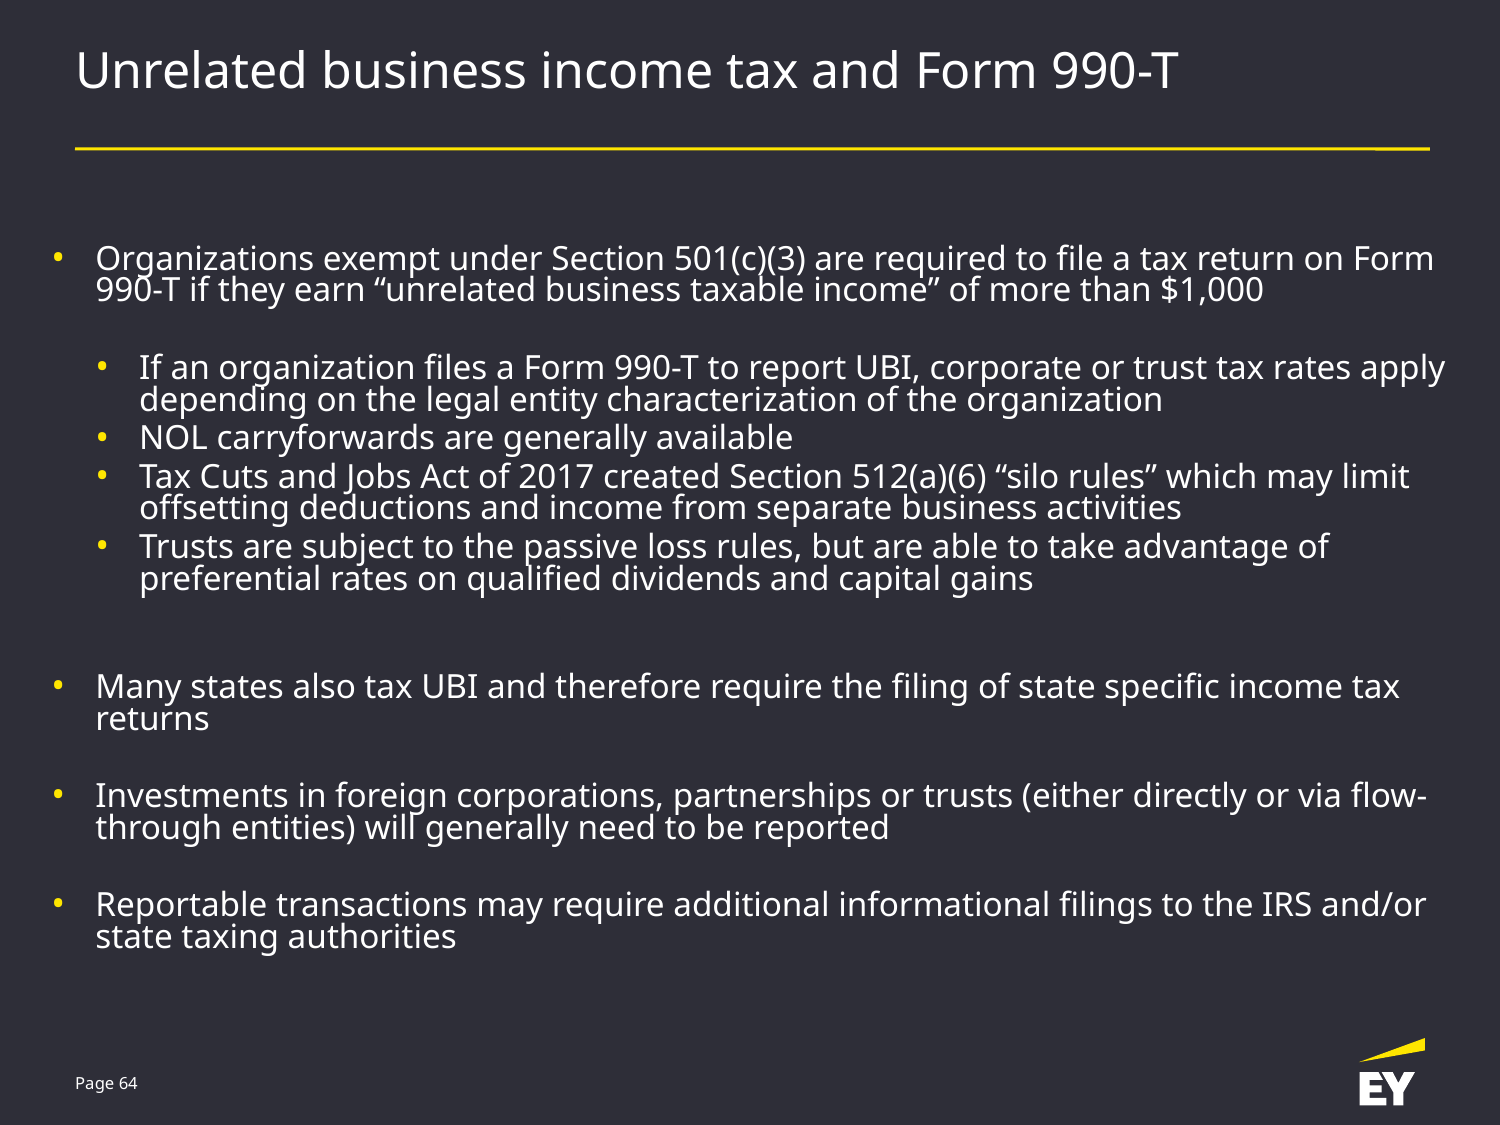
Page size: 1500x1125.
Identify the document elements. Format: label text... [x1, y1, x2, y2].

list Organizations exempt under Section 501(c)(3) are required to file a tax return on Form 990-T if they earn “unrelated business taxable income” of more than $1,000 If an organization files a Form 990-T to report UBI, corporate or trust tax rates apply depending on the legal entity characterization of the organization NOL carryforwards are generally available Tax Cuts and Jobs Act of 2017 created Section 512(a)(6) “silo rules” which may limit offsetting deductions and income from separate business activities Trusts are subject to the passive loss rules, but are able to take advantage of preferential rates on qualified dividends and capital gains Many states also tax UBI and therefore require the filing of state specific income tax returns Investments in foreign corporations, partnerships or trusts (either directly or via flow-through entities) will generally need to be reported Reportable transactions may require additional informational filings to the IRS and/or state taxing authorities [51, 244, 1452, 1000]
title Unrelated business income tax and Form 990-T [75, 48, 1425, 146]
